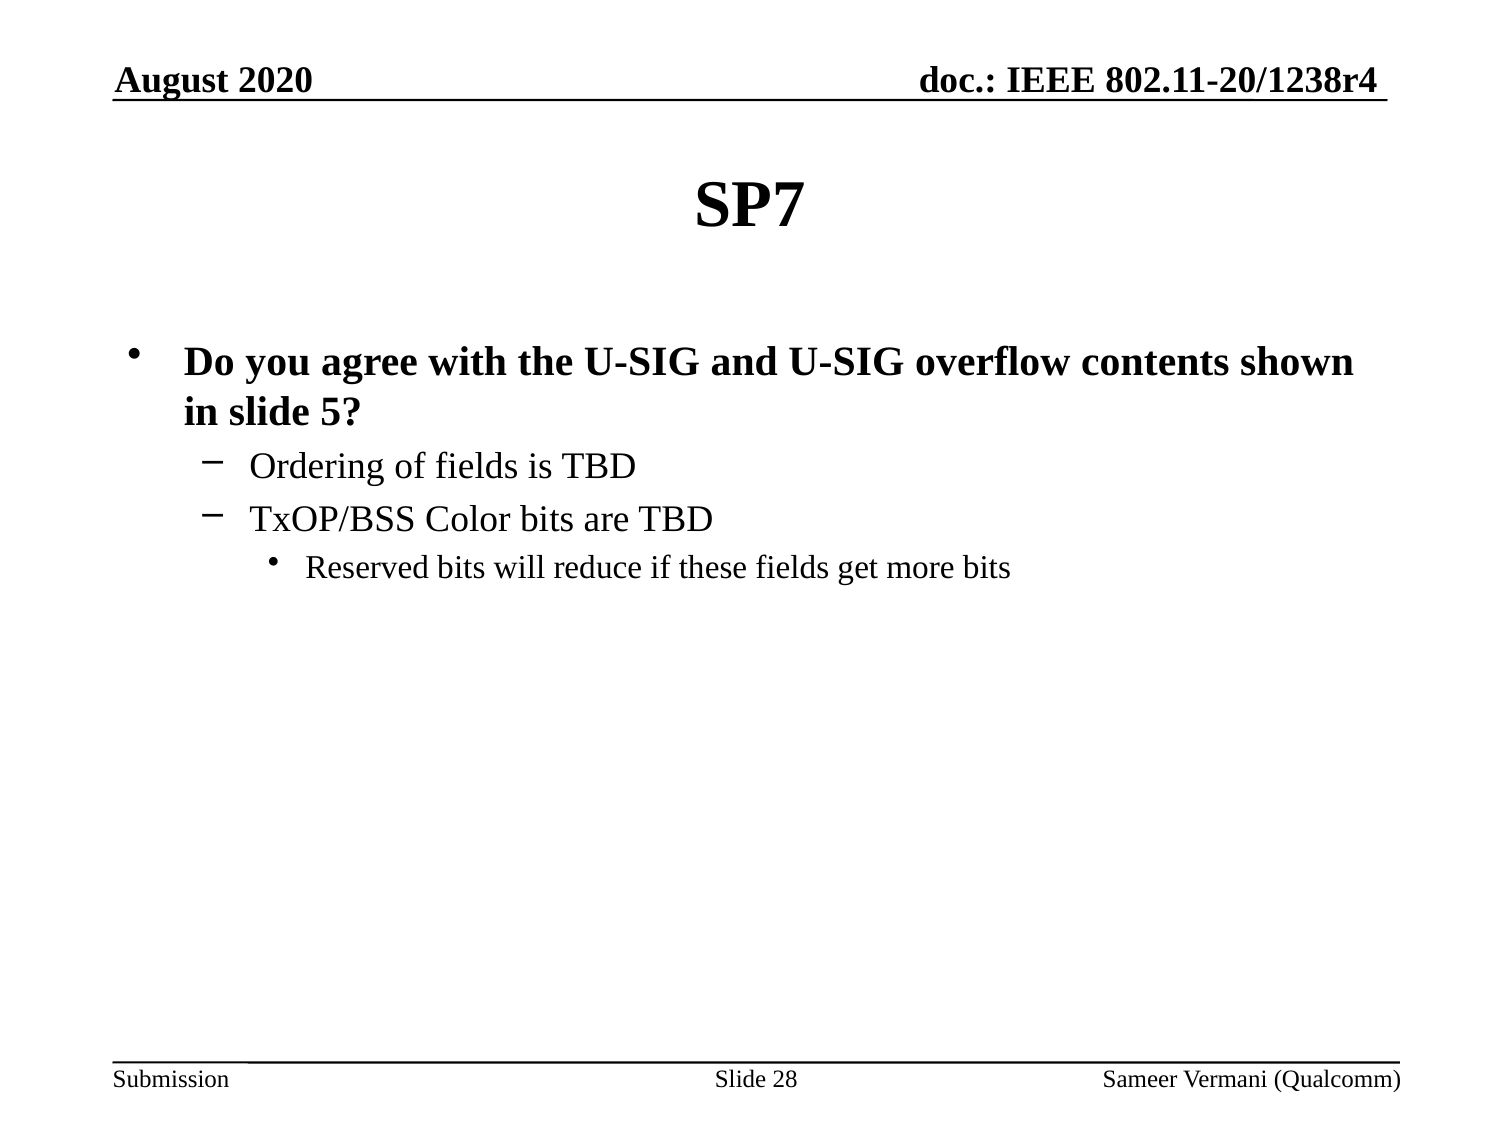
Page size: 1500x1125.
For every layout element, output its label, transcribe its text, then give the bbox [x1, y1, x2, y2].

slide_number Slide 28 [712, 1061, 800, 1093]
list Do you agree with the U-SIG and U-SIG overflow contents shown in slide 5? Ordering of fields is TBD TxOP/BSS Color bits are TBD Reserved bits will reduce if these fields get more bits [112, 326, 1388, 1002]
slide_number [114, 54, 354, 101]
footer Sameer Vermani (Qualcomm) [1062, 1061, 1402, 1093]
title SP7 [112, 112, 1388, 288]
